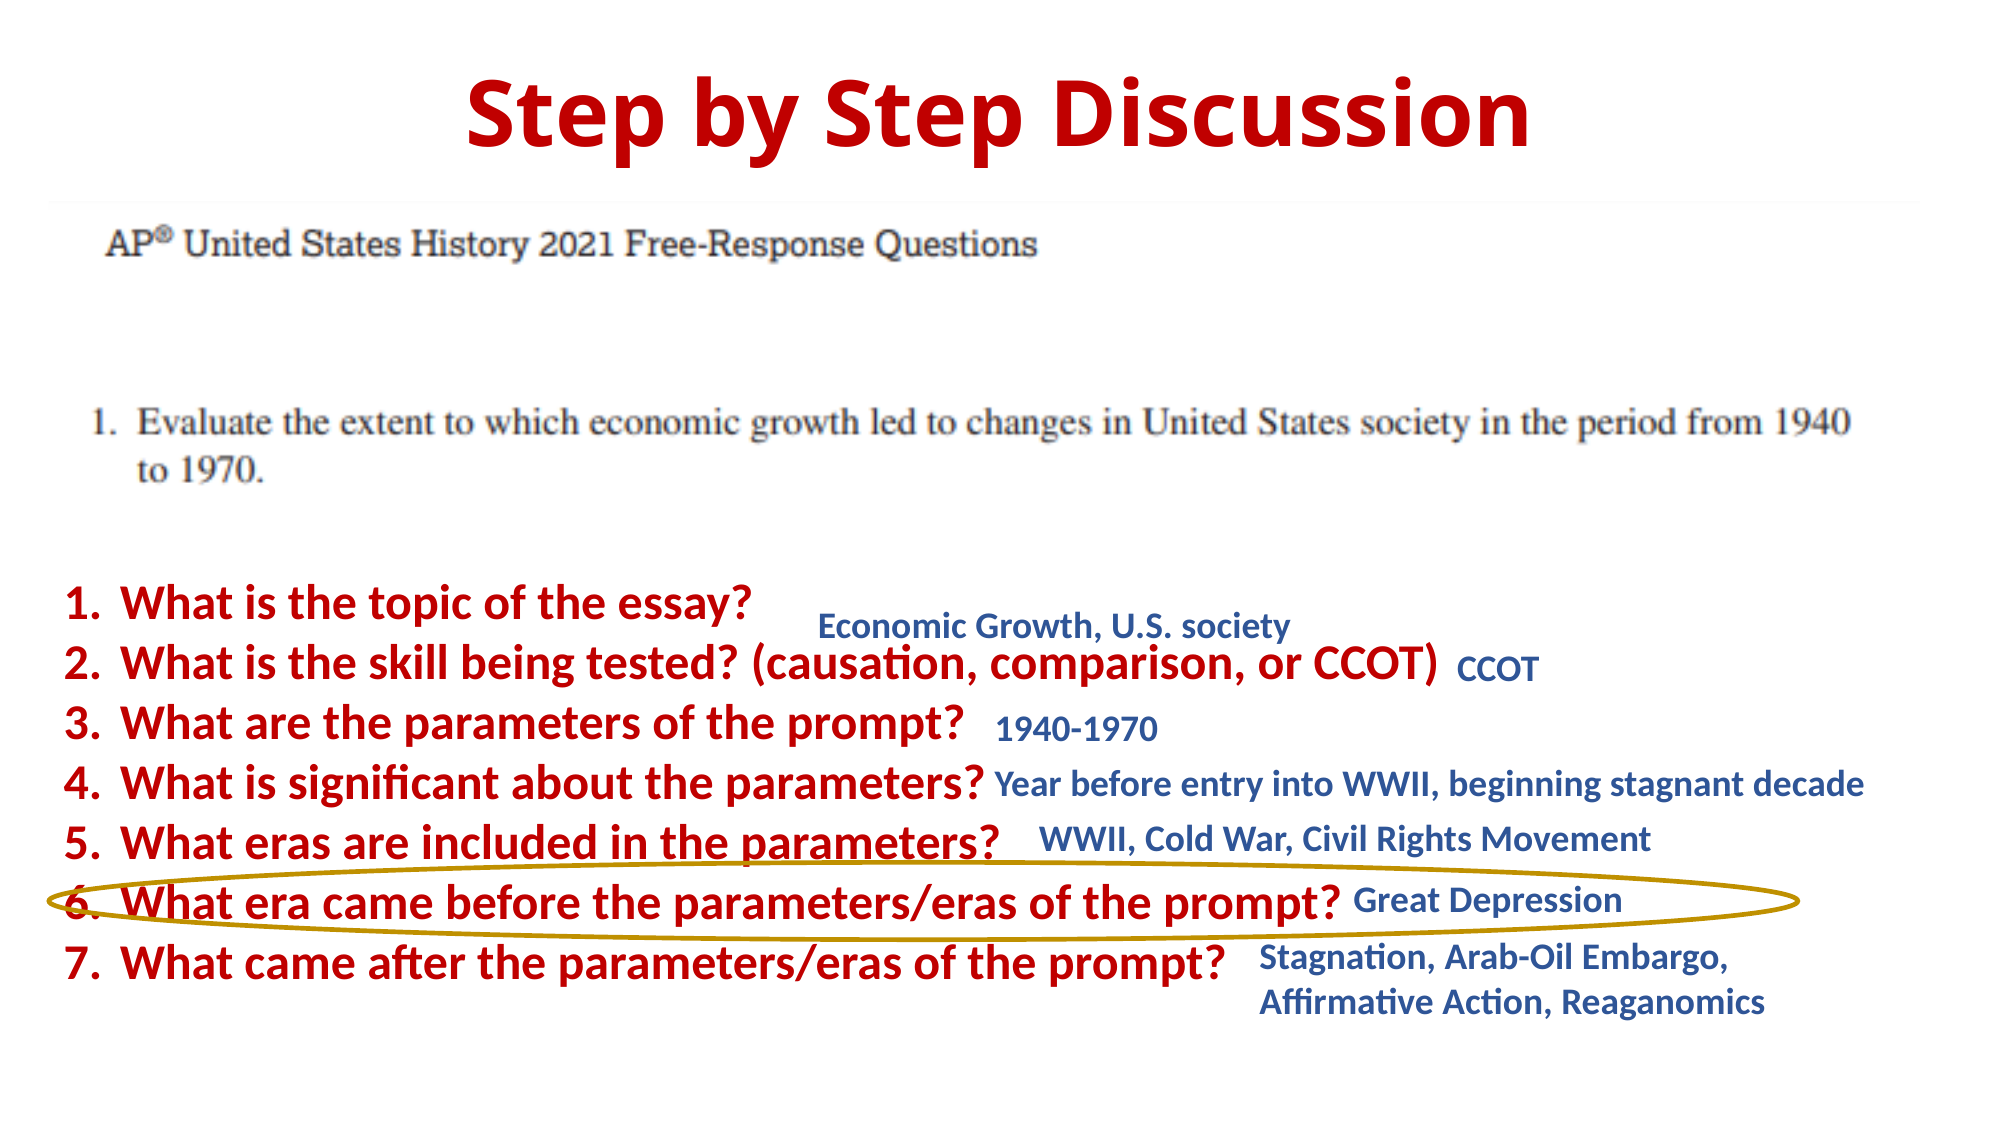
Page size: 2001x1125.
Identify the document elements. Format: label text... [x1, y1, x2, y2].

text_box Stagnation, Arab-Oil Embargo, Affirmative Action, Reaganomics [1244, 924, 2000, 1029]
text_box WWII, Cold War, Civil Rights Movement [1024, 812, 1907, 867]
text_box Great Depression [1416, 867, 2000, 924]
text_box CCOT [1442, 654, 1620, 696]
text_box [47, 861, 1799, 941]
picture [48, 201, 1920, 563]
text_box What is the topic of the essay? What is the skill being tested? (causation, comparison, or CCOT) What are the parameters of the prompt? What is significant about the parameters? What eras are included in the parameters? What era came before the parameters/eras of the prompt? What came after the parameters/eras of the prompt? [48, 563, 1620, 898]
text_box Year before entry into WWII, beginning stagnant decade [979, 751, 1952, 812]
text_box Step by Step Discussion [137, 59, 1863, 201]
text_box What is the topic of the essay? What is the skill being tested? (causation, comparison, or CCOT) What are the parameters of the prompt? What is significant about the parameters? What eras are included in the parameters? What era came before the parameters/eras of the prompt? What came after the parameters/eras of the prompt? [48, 904, 1244, 998]
text_box 1940-1970 [979, 696, 1863, 751]
text_box Economic Growth, U.S. society [803, 593, 1686, 654]
